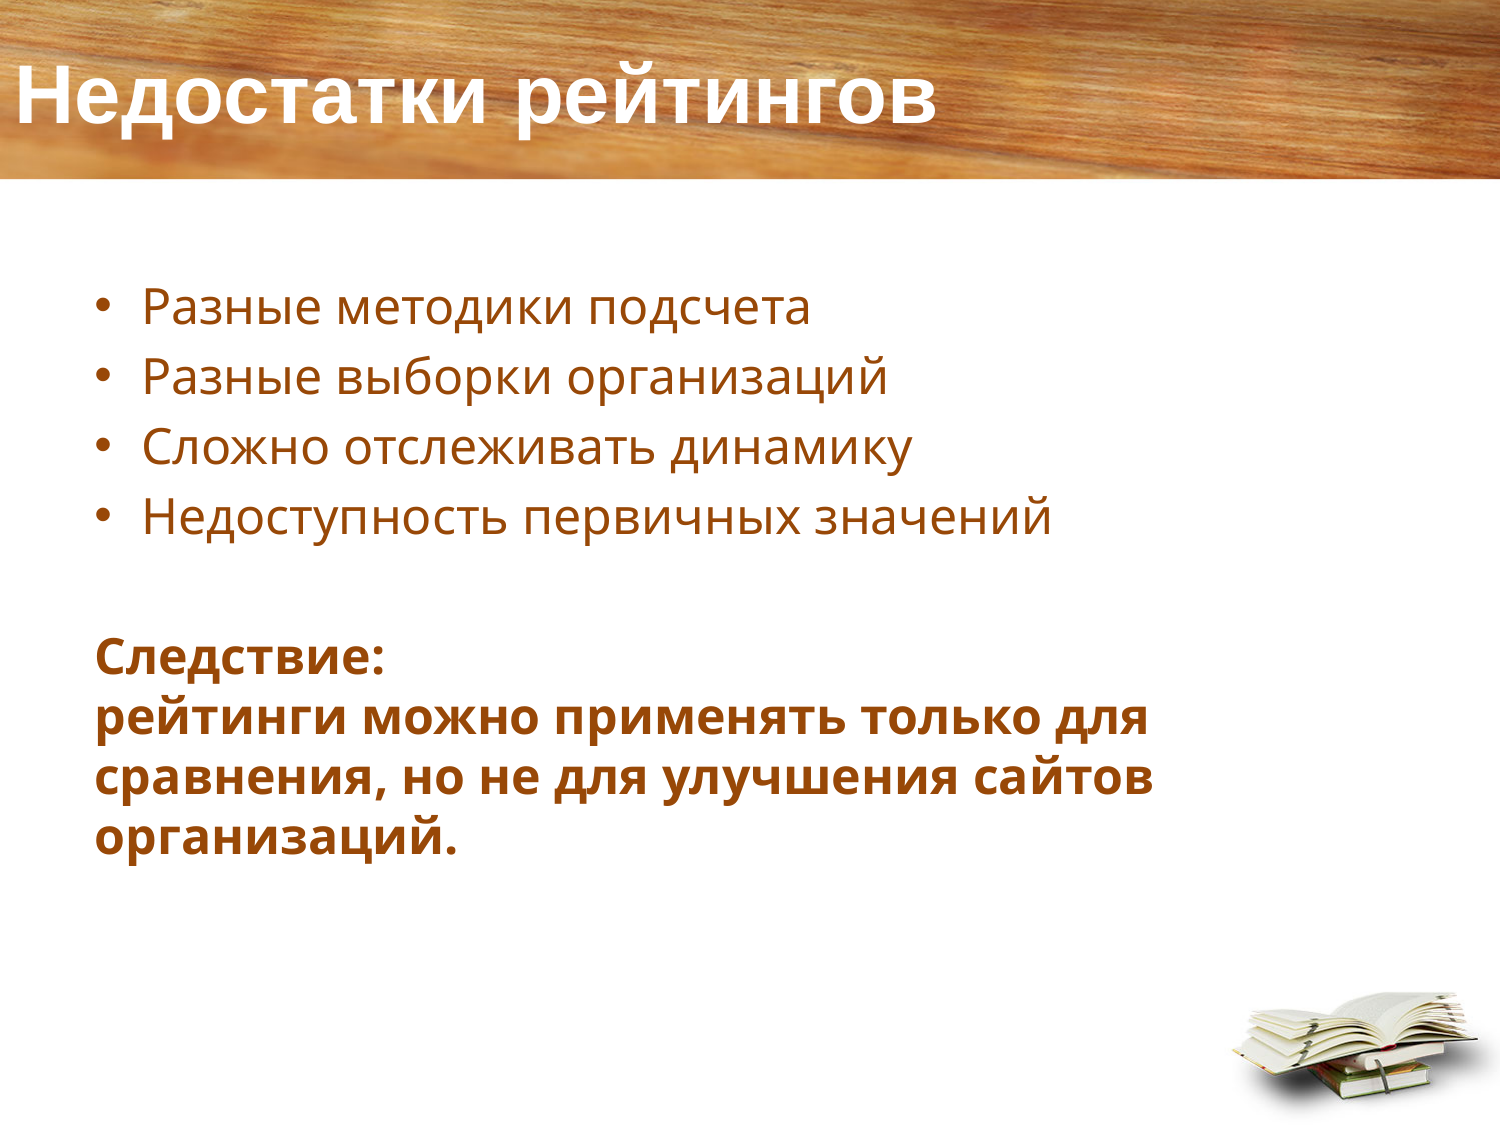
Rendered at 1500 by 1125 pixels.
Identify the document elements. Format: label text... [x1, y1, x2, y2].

title Недостатки рейтингов [0, 2, 1500, 179]
picture [0, 179, 1500, 1125]
list Разные методики подсчета Разные выборки организаций Сложно отслеживать динамику Недоступность первичных значений Следствие: рейтинги можно применять только для сравнения, но не для улучшения сайтов организаций. [29, 267, 1412, 858]
